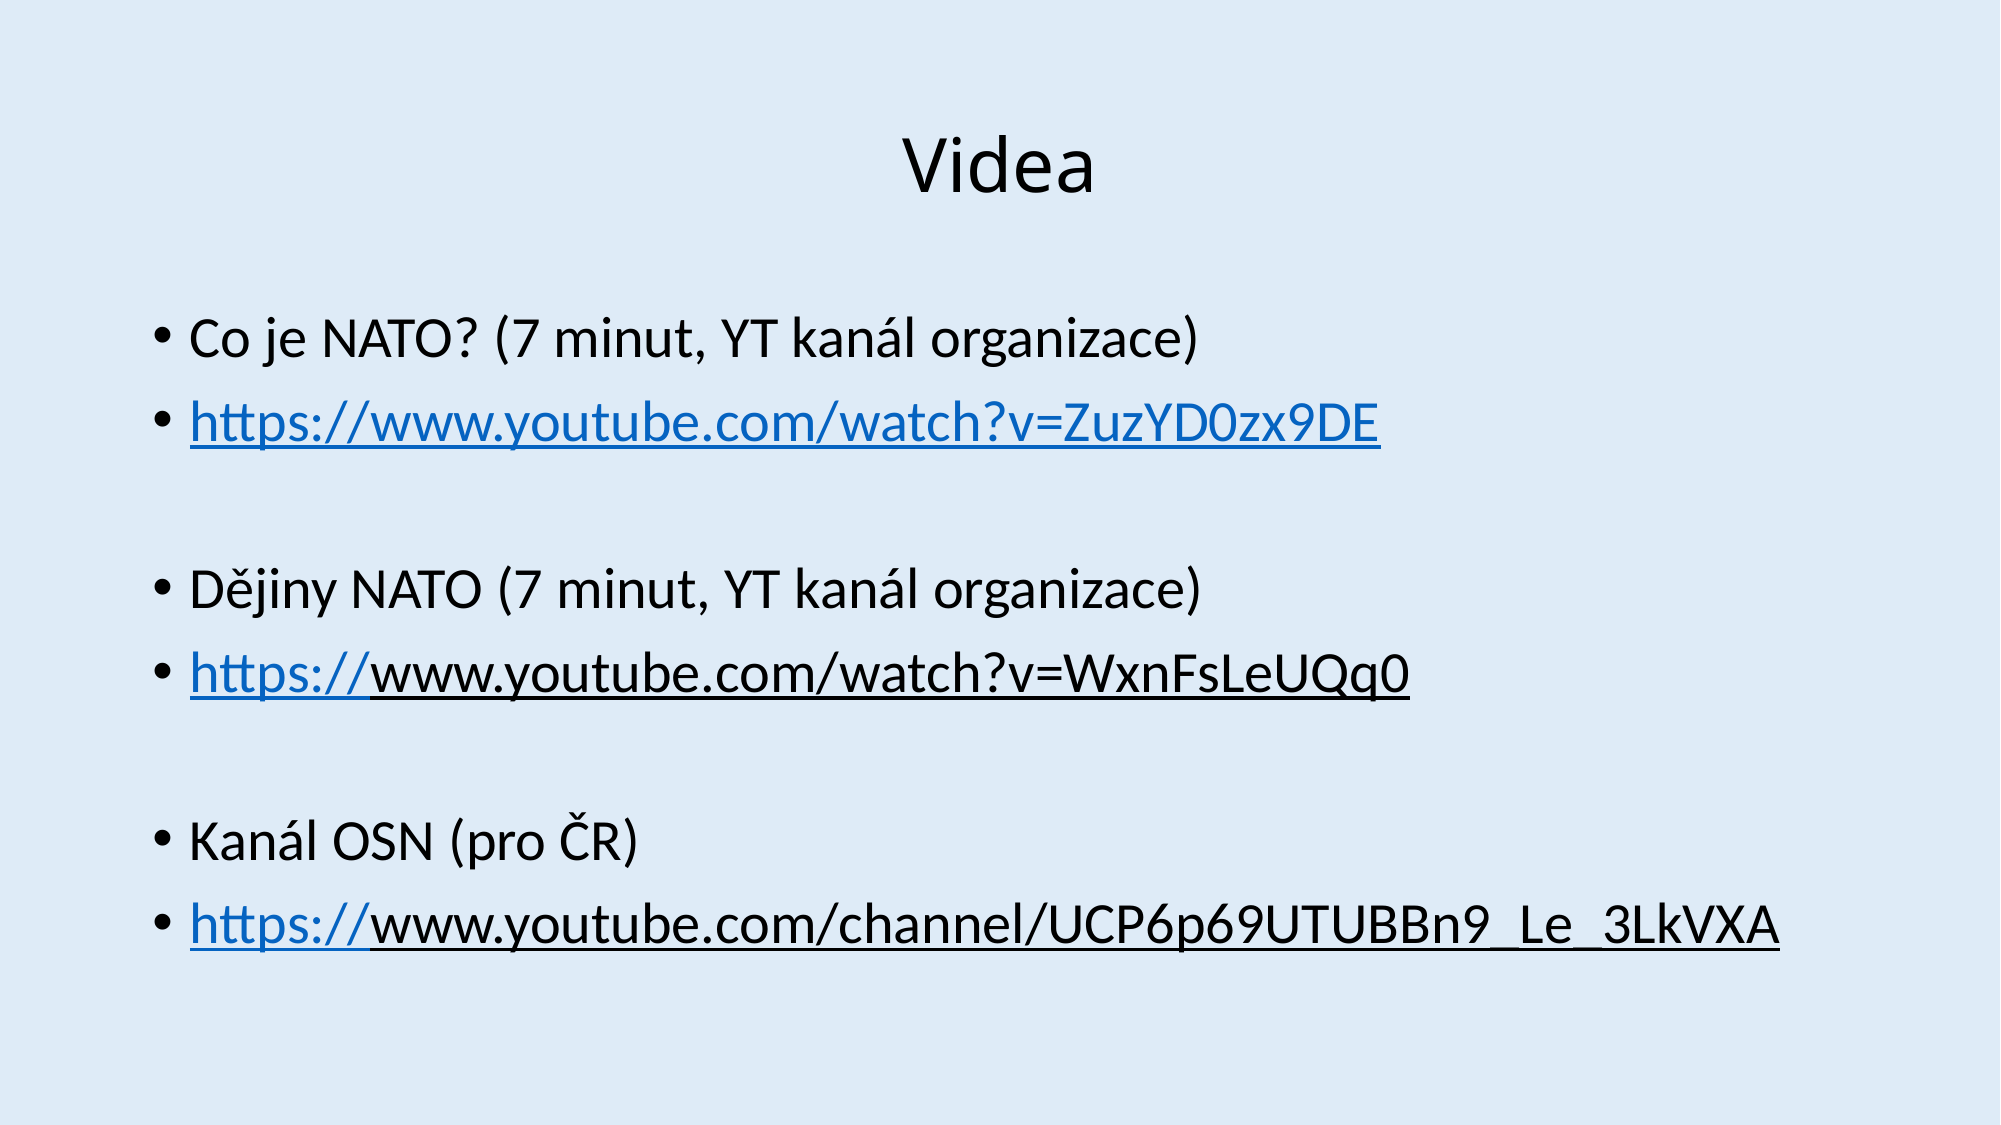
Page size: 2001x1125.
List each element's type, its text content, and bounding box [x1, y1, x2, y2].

list Co je NATO? (7 minut, YT kanál organizace) https://www.youtube.com/watch?v=ZuzYD0zx9DE Dějiny NATO (7 minut, YT kanál organizace) https://www.youtube.com/watch?v=WxnFsLeUQq0 Kanál OSN (pro ČR) https://www.youtube.com/channel/UCP6p69UTUBBn9_Le_3LkVXA [137, 299, 1863, 1066]
title Videa [137, 59, 1863, 278]
